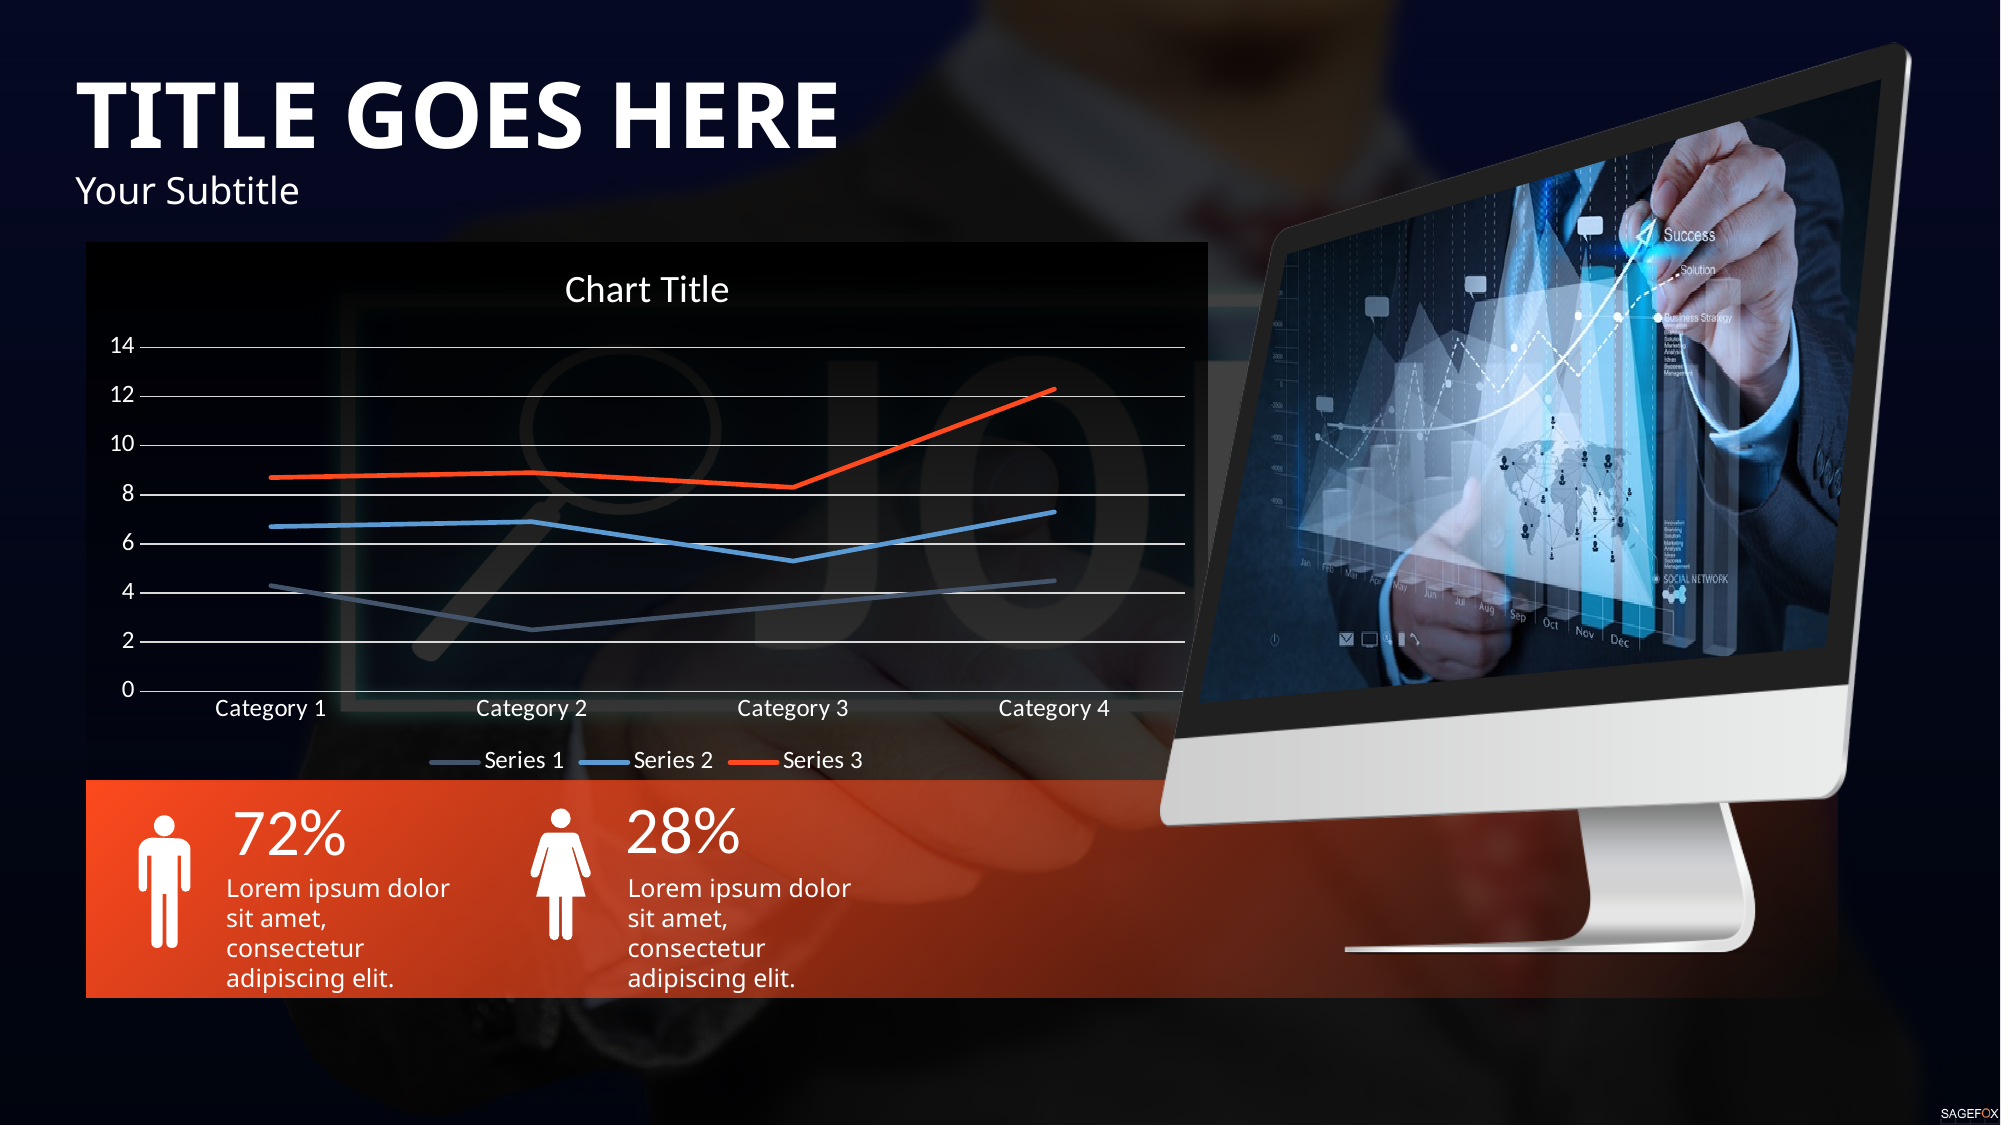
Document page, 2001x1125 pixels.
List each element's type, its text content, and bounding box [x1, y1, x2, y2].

text_box TITLE GOES HERE Your Subtitle [60, 49, 1036, 220]
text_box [138, 815, 191, 948]
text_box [529, 808, 592, 941]
text_box [369, 782, 612, 998]
text_box 28% [605, 782, 762, 875]
text_box [762, 782, 1160, 998]
text_box Lorem ipsum dolor sit amet, consectetur adipiscing elit. [211, 865, 468, 1000]
picture [0, 0, 2001, 1125]
text_box 72% [211, 782, 369, 865]
text_box Lorem ipsum dolor sit amet, consectetur adipiscing elit. [612, 865, 869, 1000]
text_box [86, 782, 211, 998]
chart [86, 242, 1160, 782]
